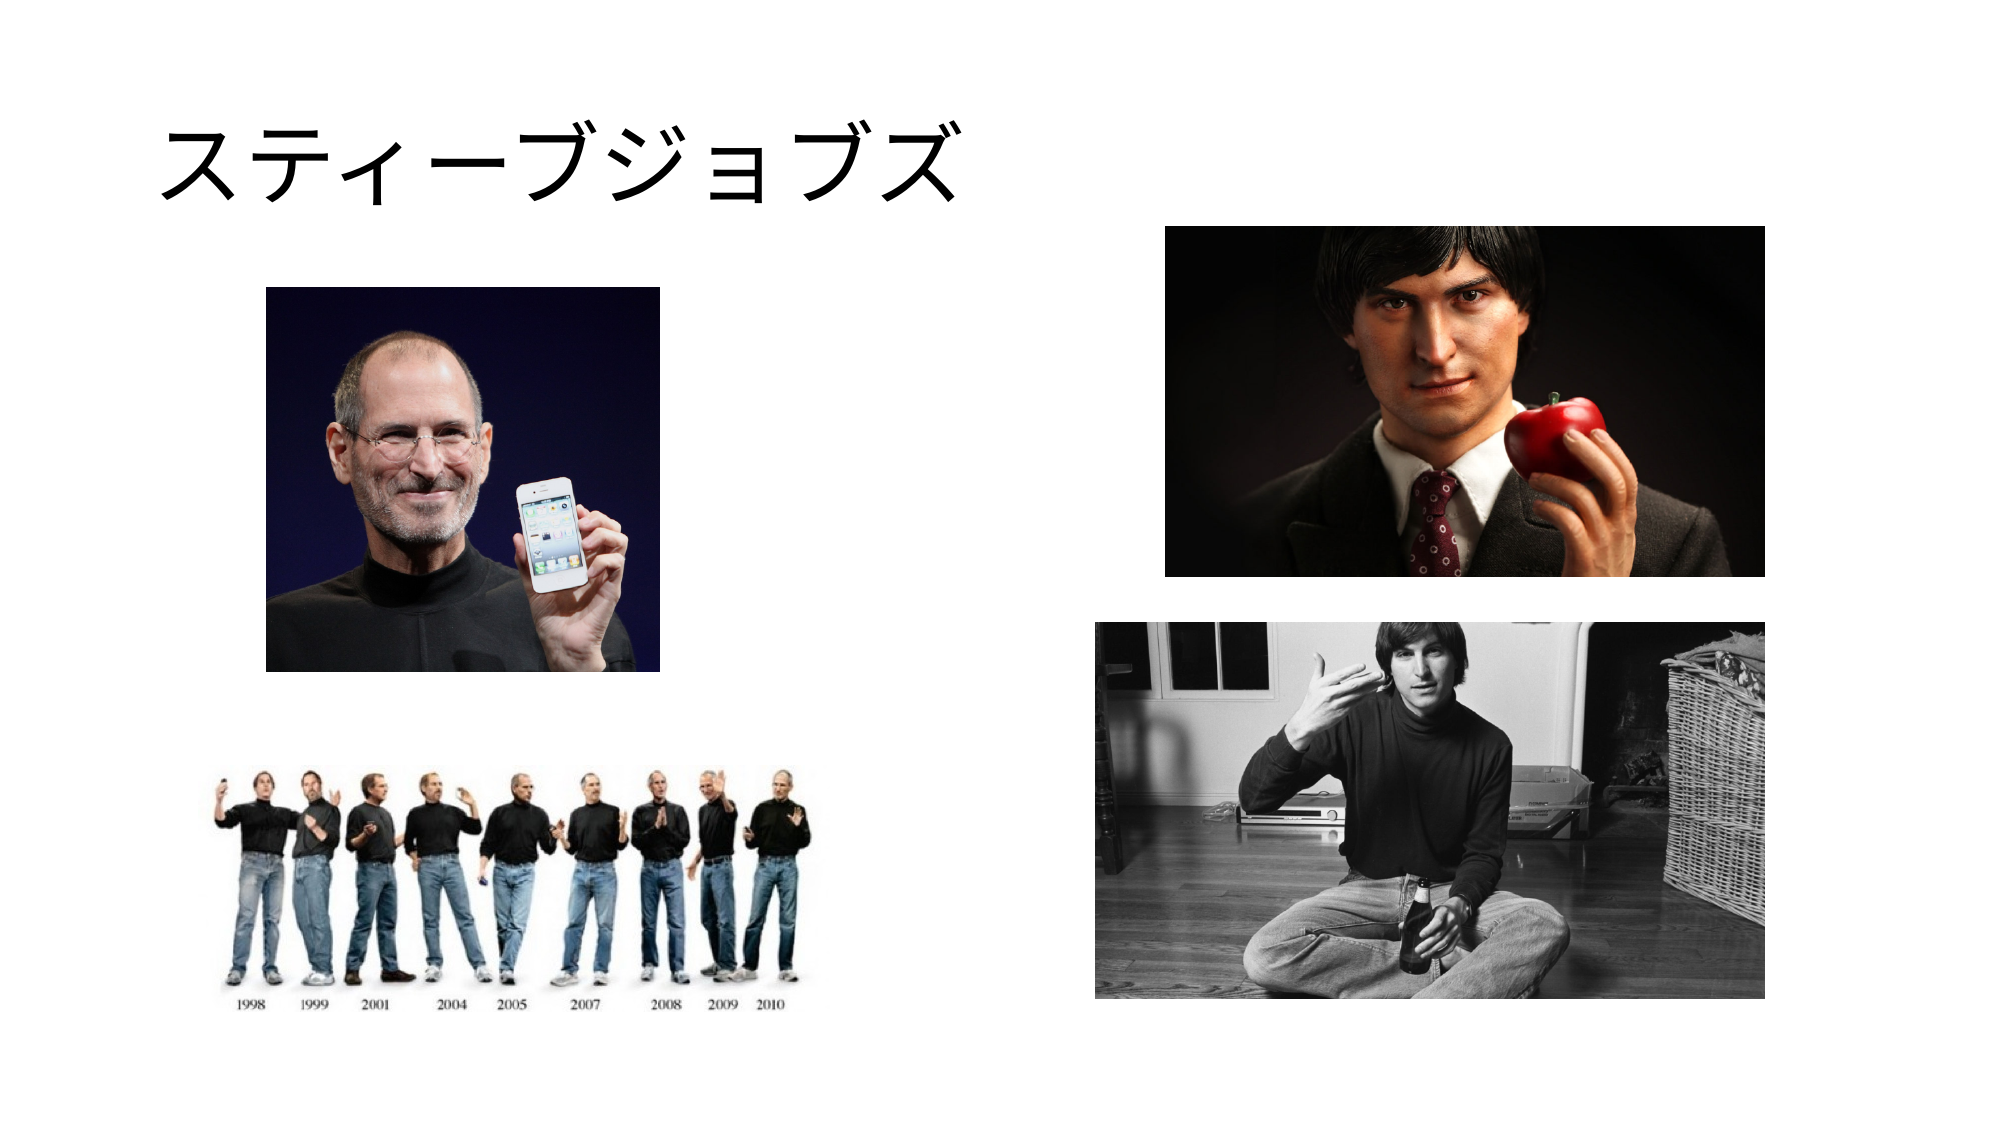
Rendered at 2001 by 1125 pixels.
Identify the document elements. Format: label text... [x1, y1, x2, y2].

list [266, 287, 660, 672]
picture [1095, 622, 1766, 999]
picture [1165, 226, 1766, 577]
picture [198, 765, 830, 1012]
title スティーブジョブズ [137, 59, 1863, 278]
